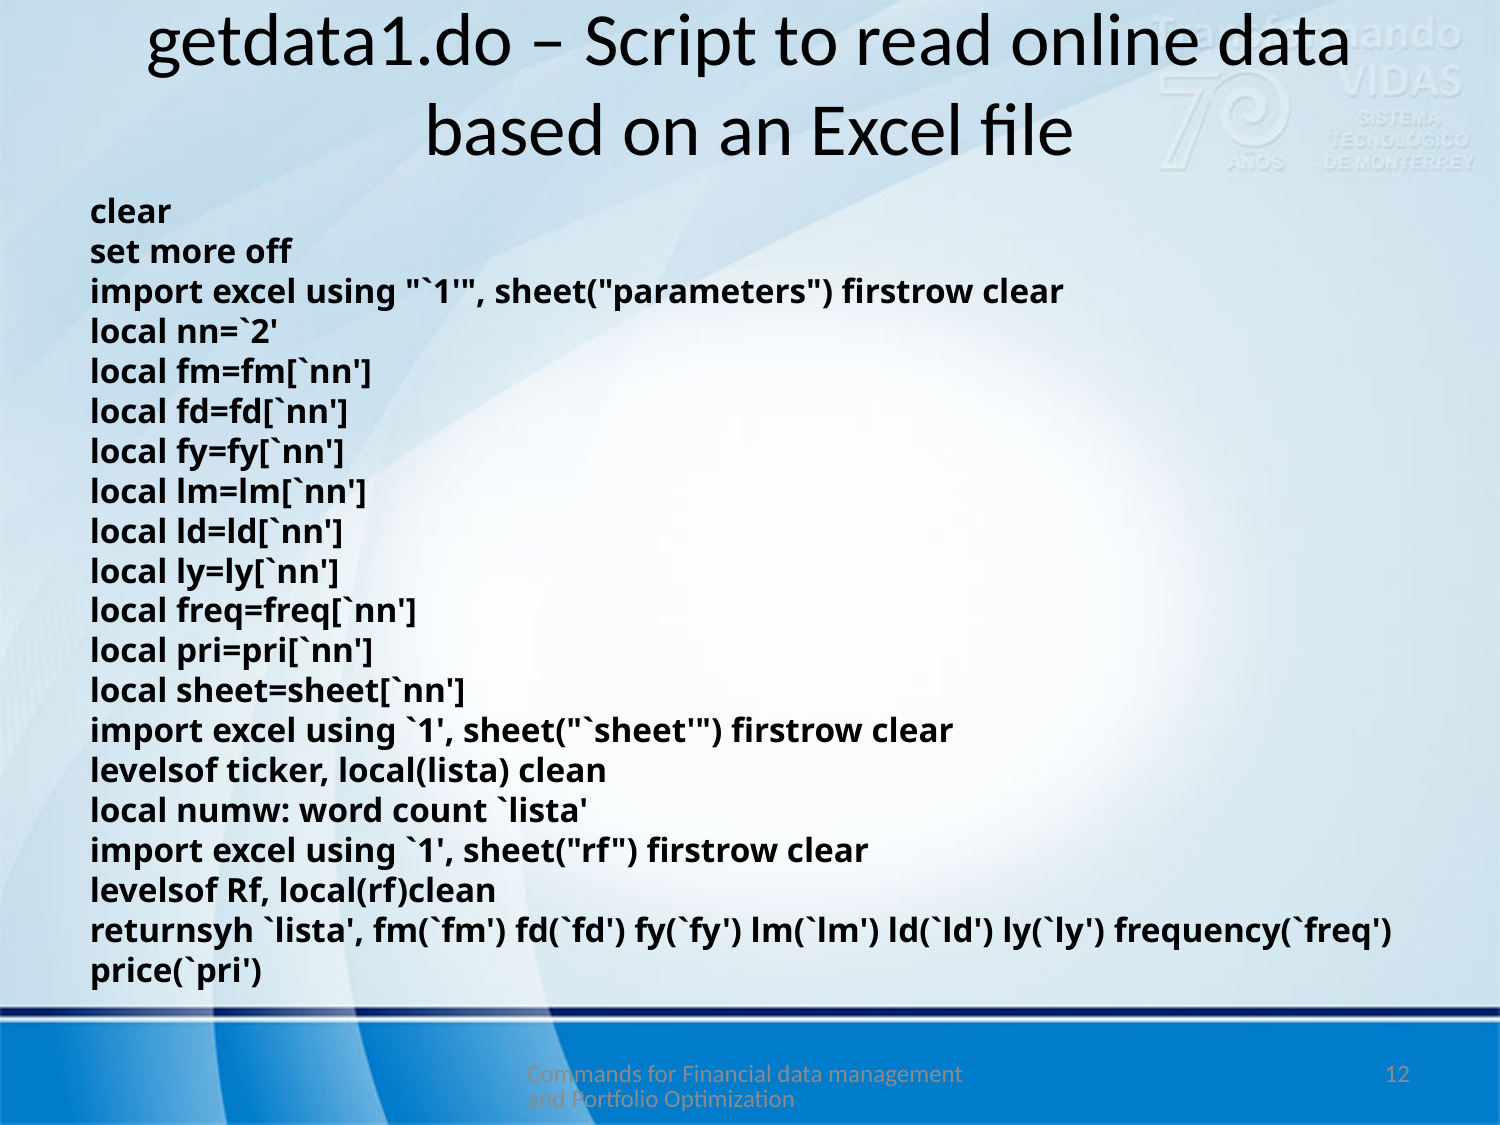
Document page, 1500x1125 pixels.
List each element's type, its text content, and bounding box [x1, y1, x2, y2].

picture [0, 0, 1500, 1125]
text_box clear set more off import excel using "`1'", sheet("parameters") firstrow clear local nn=`2' local fm=fm[`nn'] local fd=fd[`nn'] local fy=fy[`nn'] local lm=lm[`nn'] local ld=ld[`nn'] local ly=ly[`nn'] local freq=freq[`nn'] local pri=pri[`nn'] local sheet=sheet[`nn'] import excel using `1', sheet("`sheet'") firstrow clear levelsof ticker, local(lista) clean local numw: word count `lista' import excel using `1', sheet("rf") firstrow clear levelsof Rf, local(rf)clean returnsyh `lista', fm(`fm') fd(`fd') fy(`fy') lm(`lm') ld(`ld') ly(`ly') frequency(`freq') price(`pri') [75, 183, 1462, 997]
slide_number 12 [1074, 1042, 1425, 1103]
title getdata1.do – Script to read online data based on an Excel file [75, 0, 1425, 107]
footer Commands for Financial data management and Portfolio Optimization [512, 1042, 988, 1103]
